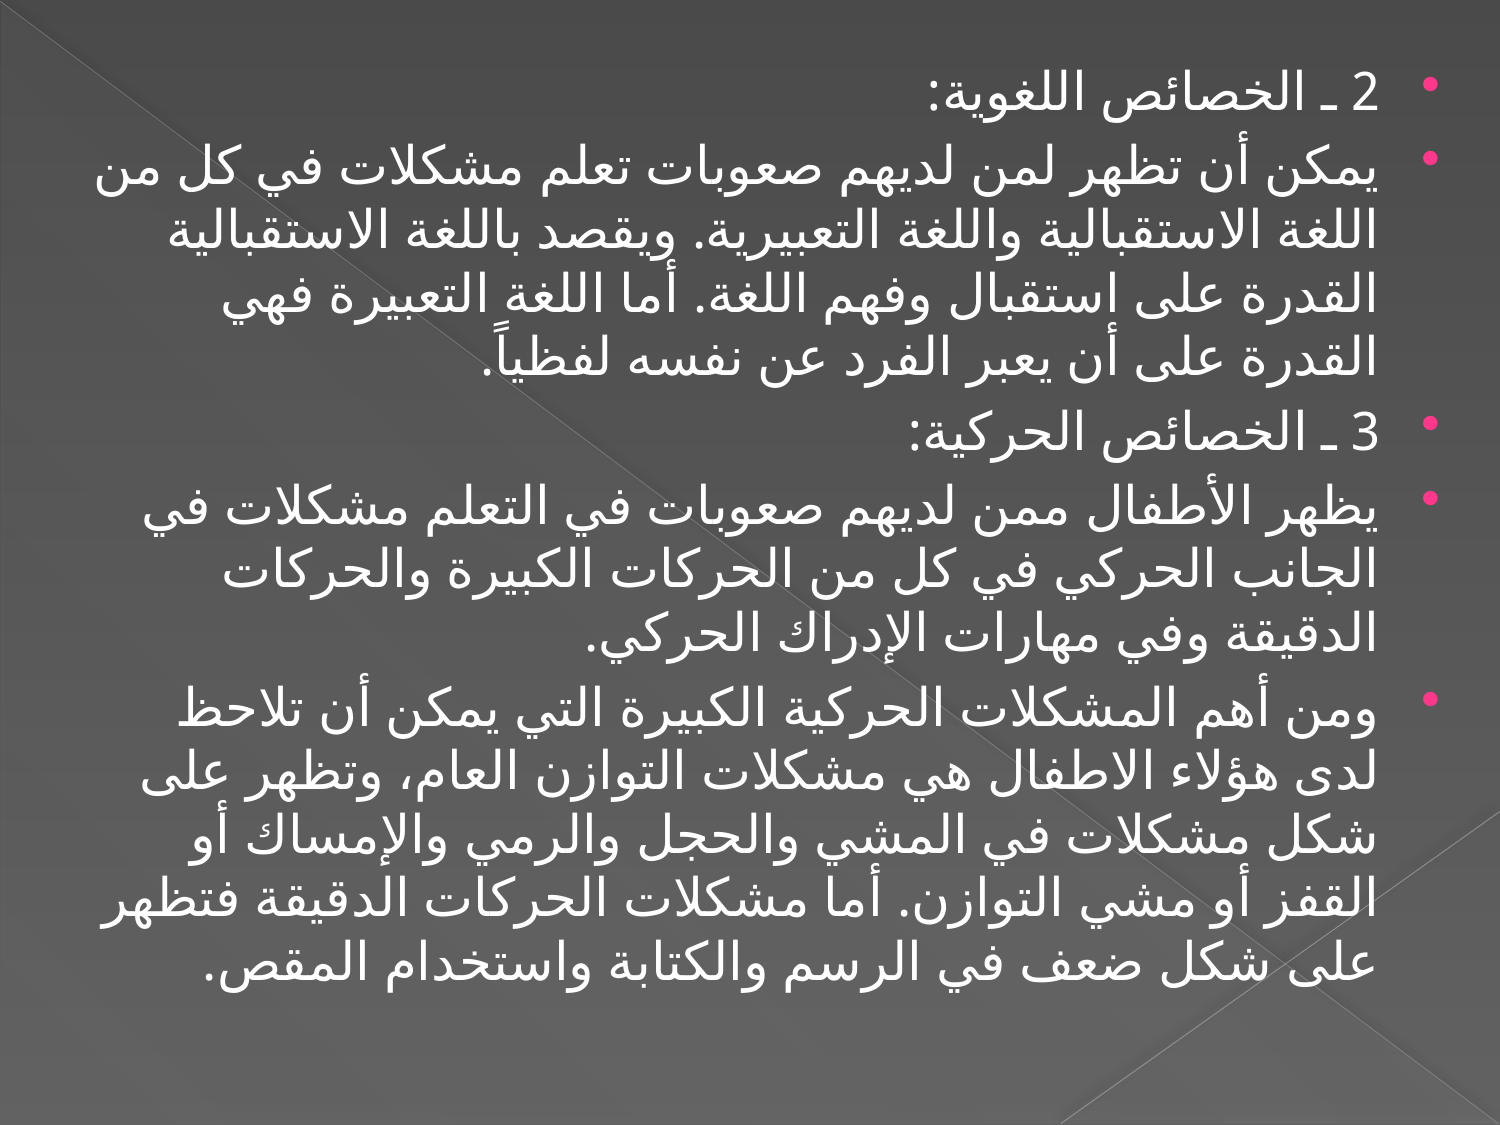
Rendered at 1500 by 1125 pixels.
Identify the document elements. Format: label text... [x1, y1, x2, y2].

list 2 ـ الخصائص اللغوية: يمكن أن تظهر لمن لديهم صعوبات تعلم مشكلات في كل من اللغة الاستقبالية واللغة التعبيرية. ويقصد باللغة الاستقبالية القدرة على استقبال وفهم اللغة. أما اللغة التعبيرة فهي القدرة على أن يعبر الفرد عن نفسه لفظياً. 3 ـ الخصائص الحركية: يظهر الأطفال ممن لديهم صعوبات في التعلم مشكلات في الجانب الحركي في كل من الحركات الكبيرة والحركات الدقيقة وفي مهارات الإدراك الحركي. ومن أهم المشكلات الحركية الكبيرة التي يمكن أن تلاحظ لدى هؤلاء الاطفال هي مشكلات التوازن العام، وتظهر على شكل مشكلات في المشي والحجل والرمي والإمساك أو القفز أو مشي التوازن. أما مشكلات الحركات الدقيقة فتظهر على شكل ضعف في الرسم والكتابة واستخدام المقص. [75, 50, 1463, 1059]
